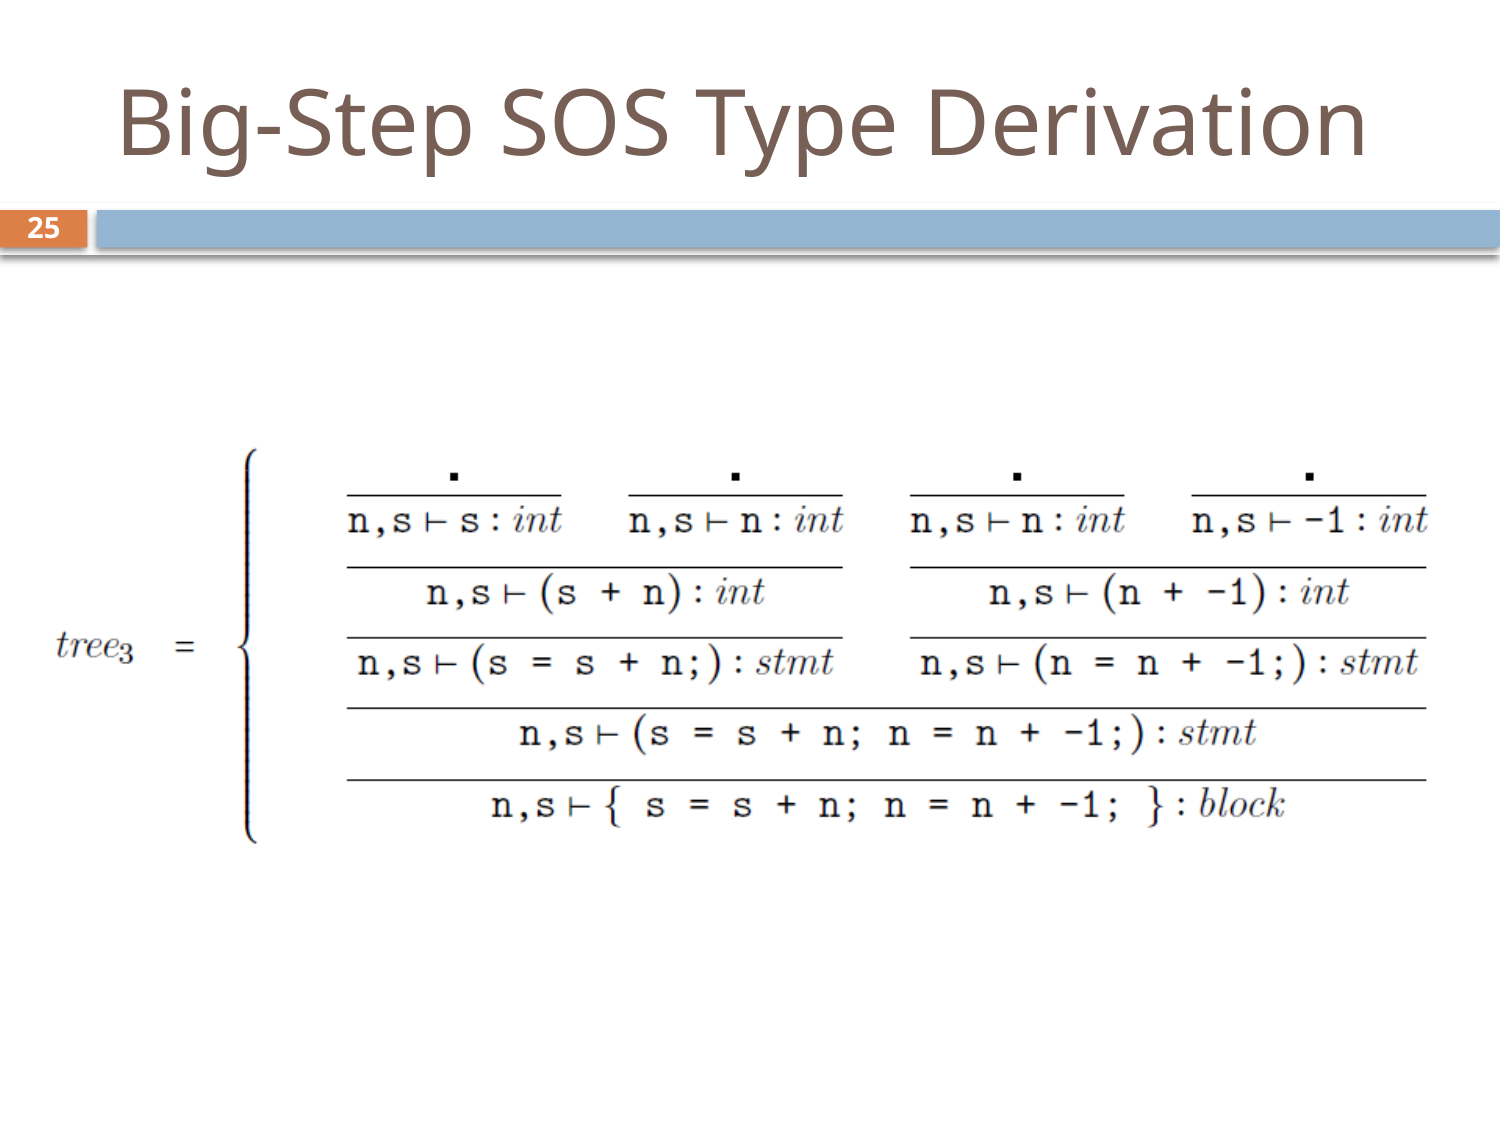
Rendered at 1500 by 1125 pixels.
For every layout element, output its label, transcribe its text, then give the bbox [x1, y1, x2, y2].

slide_number 25 [0, 208, 88, 249]
title Big-Step SOS Type Derivation [100, 37, 1438, 200]
picture [50, 419, 1450, 851]
